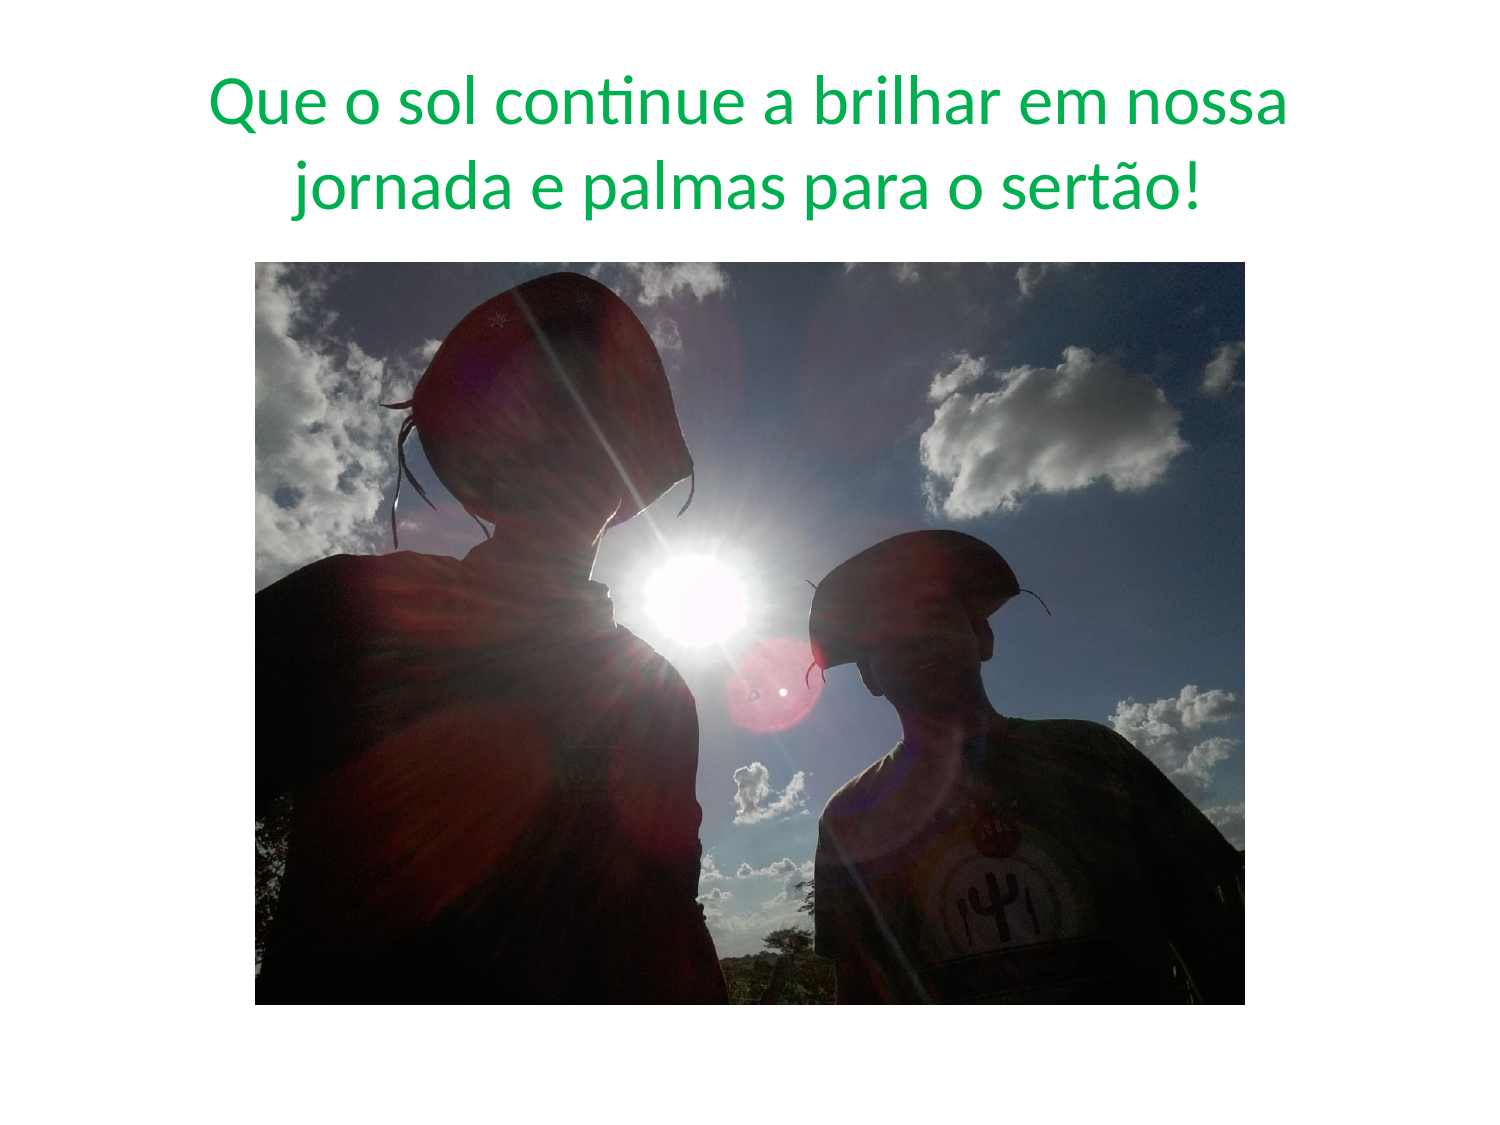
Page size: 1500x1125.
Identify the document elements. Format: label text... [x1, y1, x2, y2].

title Que o sol continue a brilhar em nossa jornada e palmas para o sertão! [75, 45, 1425, 233]
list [254, 262, 1246, 1006]
